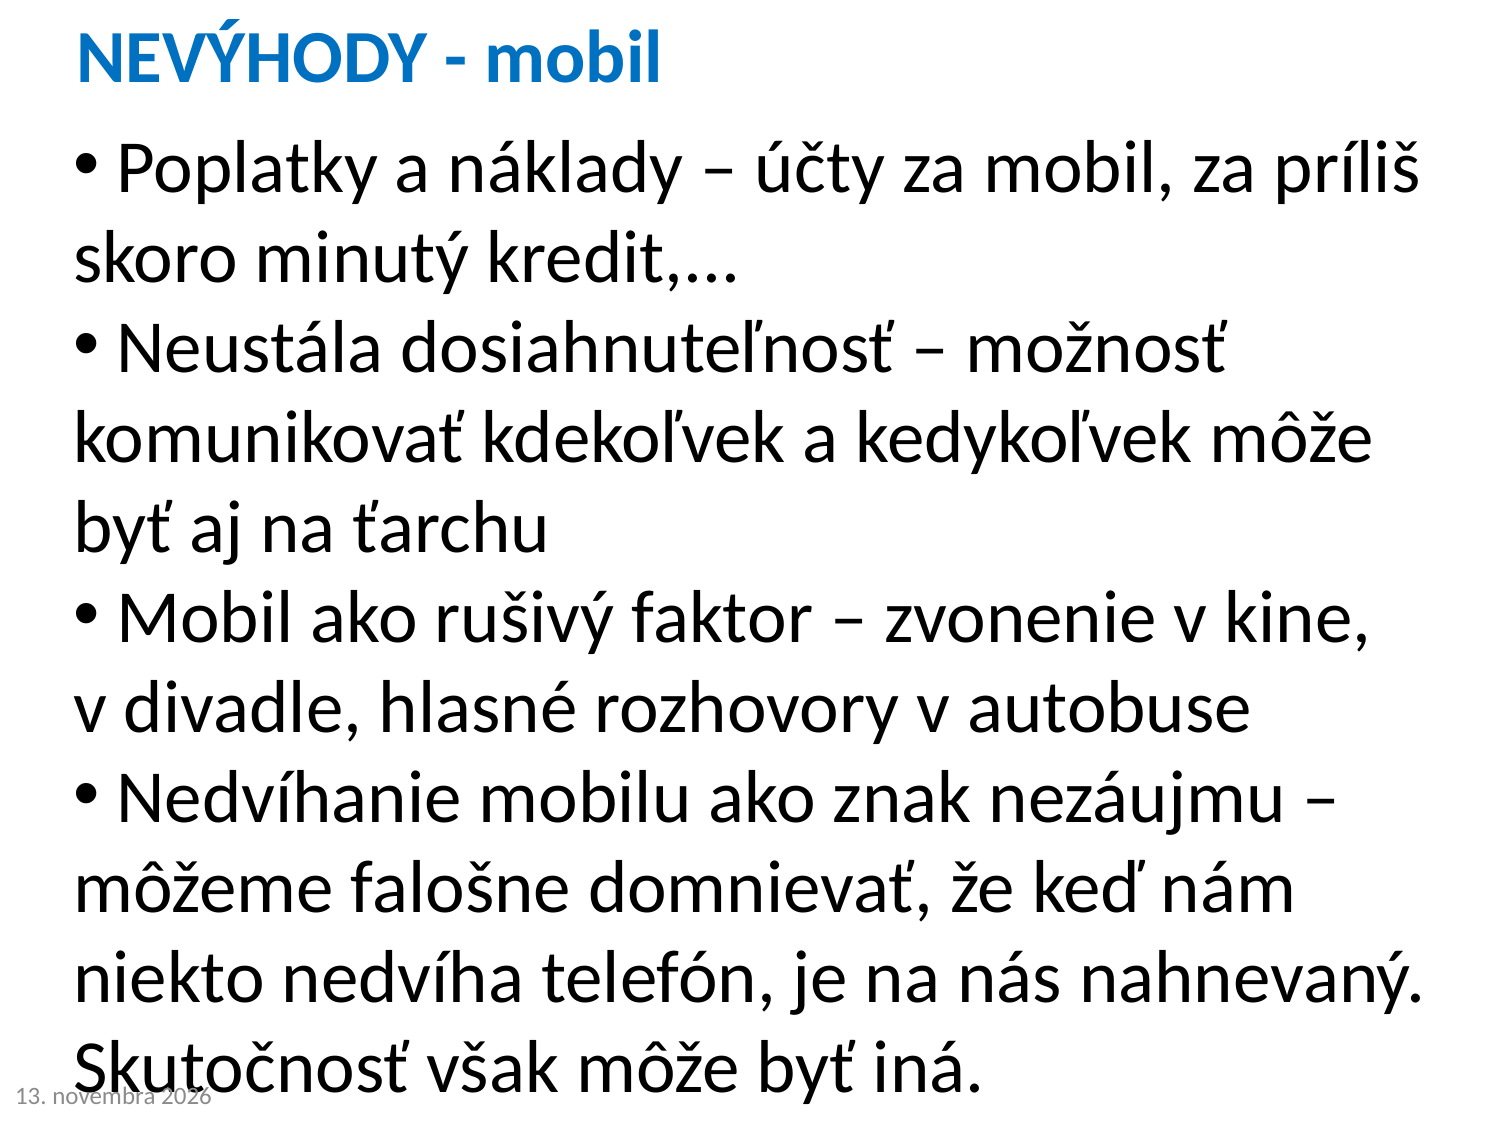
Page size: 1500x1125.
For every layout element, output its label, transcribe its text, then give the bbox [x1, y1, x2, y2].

text_box Poplatky a náklady – účty za mobil, za príliš skoro minutý kredit,... Neustála dosiahnuteľnosť – možnosť komunikovať kdekoľvek a kedykoľvek môže byť aj na ťarchu Mobil ako rušivý faktor – zvonenie v kine, v divadle, hlasné rozhovory v autobuse Nedvíhanie mobilu ako znak nezáujmu – môžeme falošne domnievať, že keď nám niekto nedvíha telefón, je na nás nahnevaný. Skutočnosť však môže byť iná. [58, 110, 1500, 1115]
slide_number 19. októbra 2016 [0, 1065, 350, 1125]
text_box NEVÝHODY - mobil [61, 0, 679, 105]
